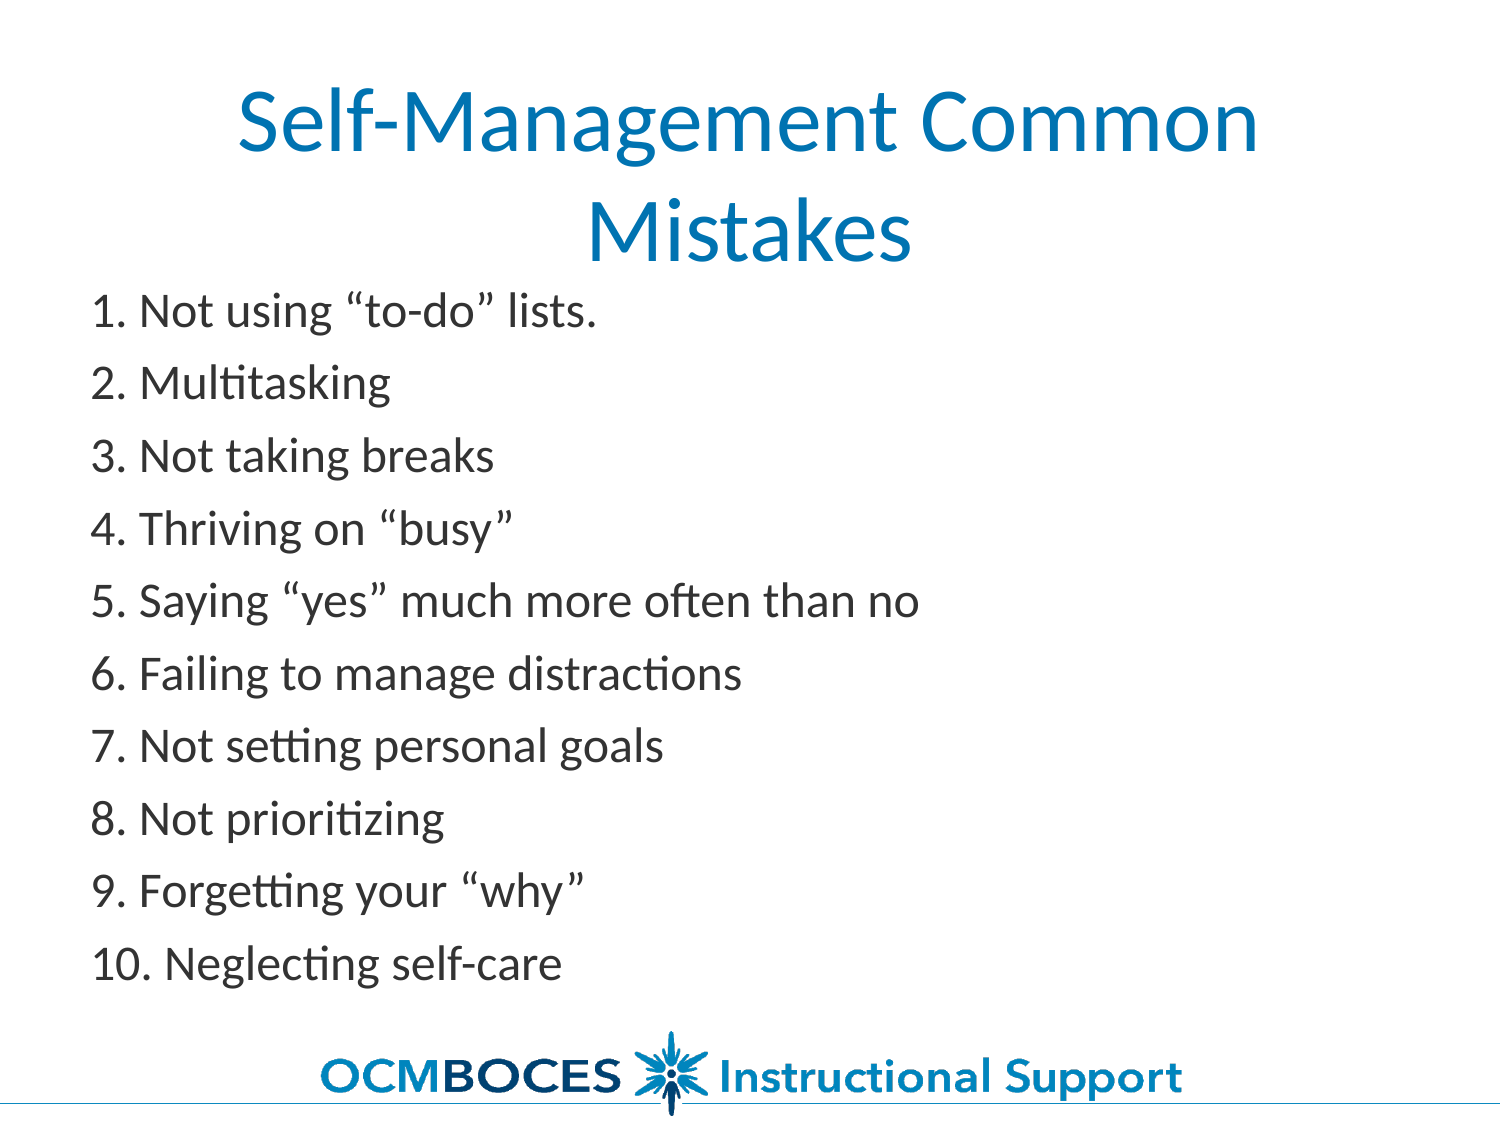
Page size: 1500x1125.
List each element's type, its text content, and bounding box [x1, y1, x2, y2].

title Self-Management Common Mistakes [75, 45, 1425, 233]
picture [1067, 1075, 1079, 1087]
picture [0, 1031, 1500, 1116]
list 1. Not using “to-do” lists. 2. Multitasking 3. Not taking breaks 4. Thriving on “busy” 5. Saying “yes” much more often than no 6. Failing to manage distractions 7. Not setting personal goals 8. Not prioritizing 9. Forgetting your “why” 10. Neglecting self-care [75, 262, 1425, 1005]
